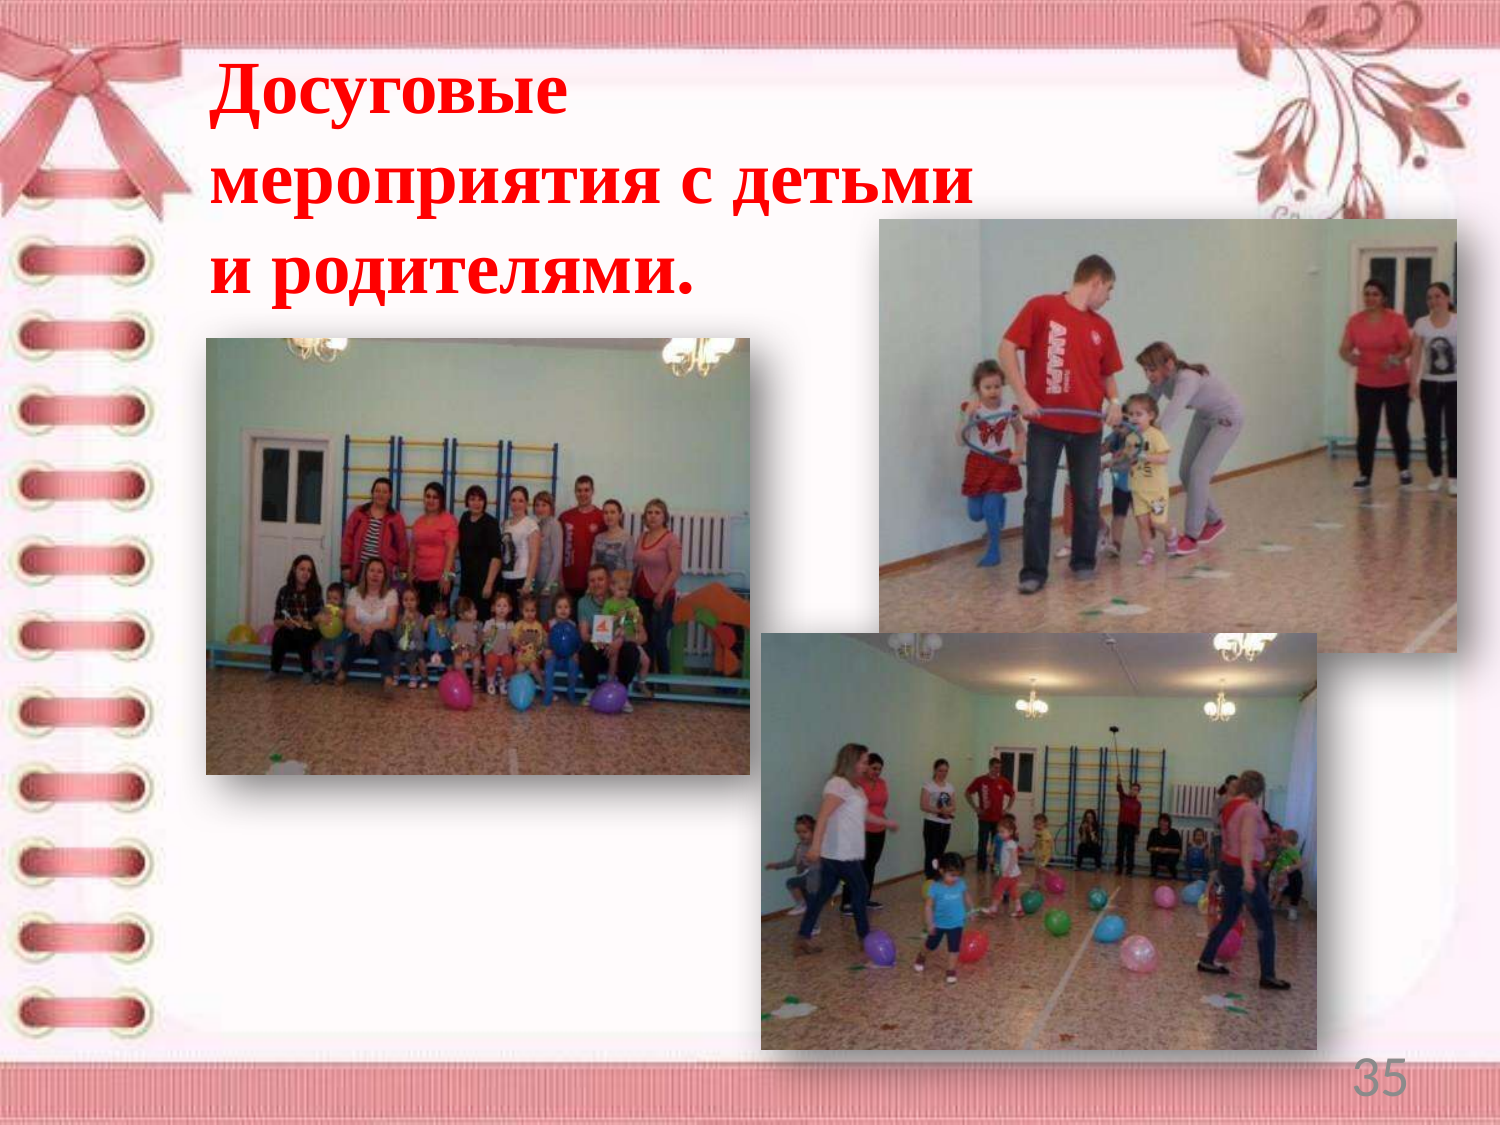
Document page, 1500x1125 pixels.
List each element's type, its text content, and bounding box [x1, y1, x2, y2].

picture [0, 0, 1500, 1125]
text_box Досуговые мероприятия с детьми и родителями. [194, 30, 1028, 316]
slide_number 35 [1074, 1042, 1425, 1103]
